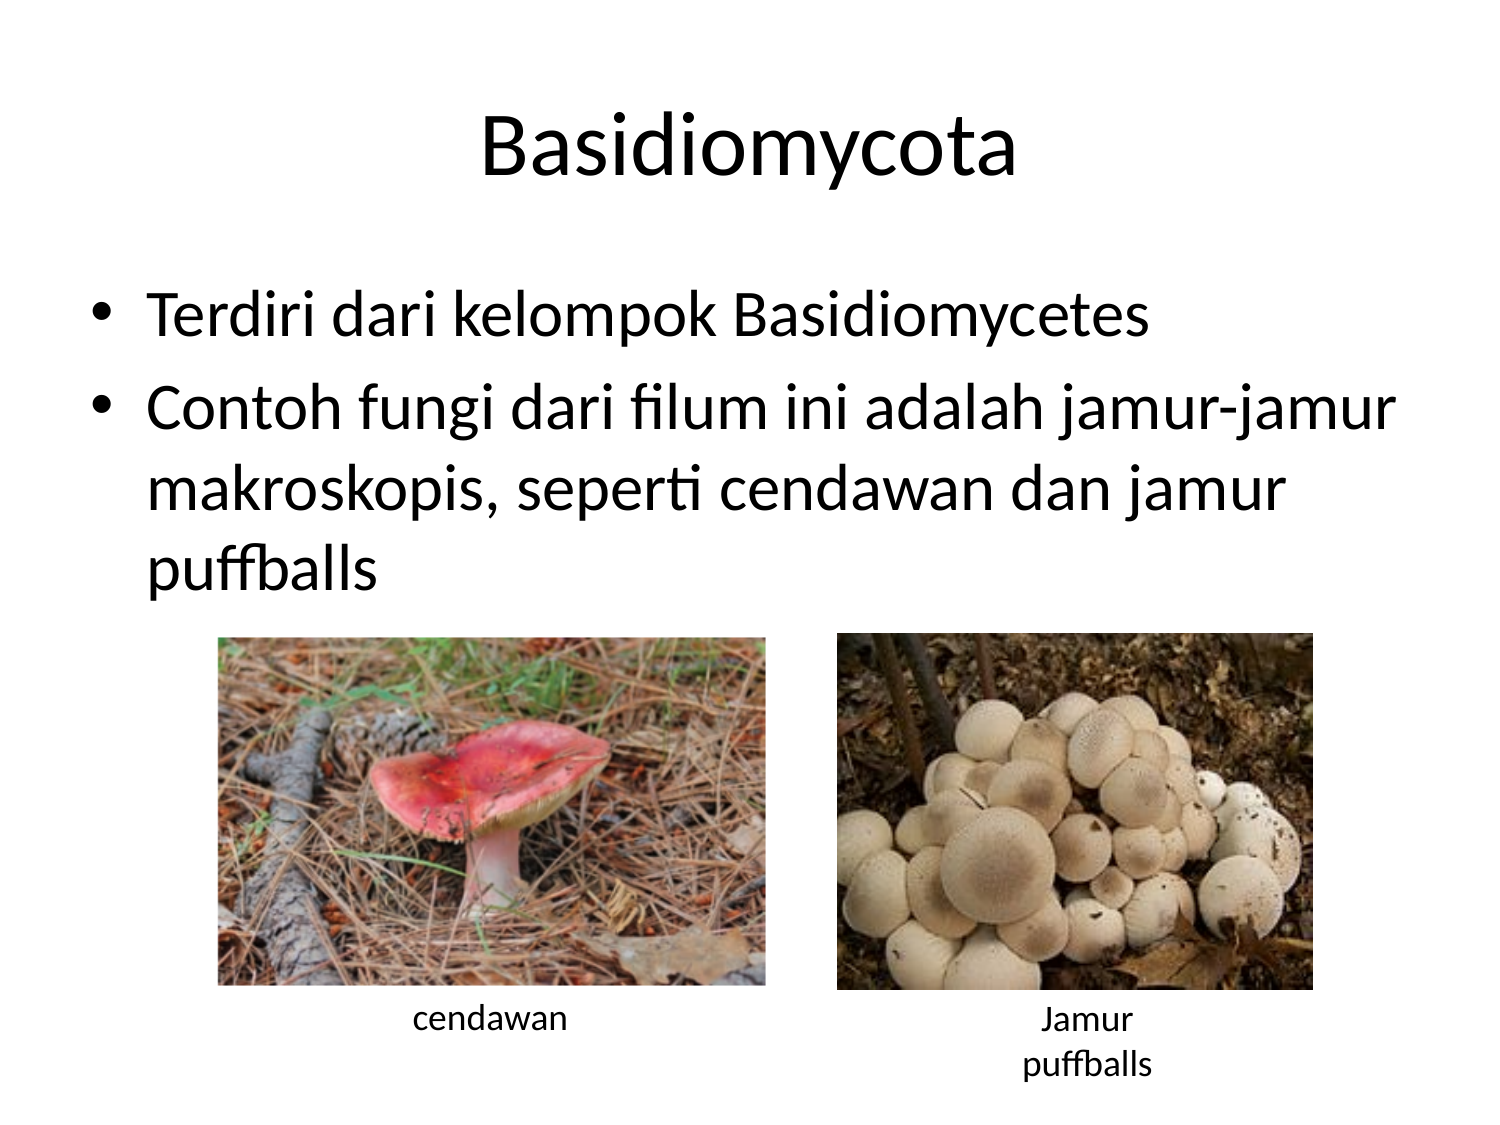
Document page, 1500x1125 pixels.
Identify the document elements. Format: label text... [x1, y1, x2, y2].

text_box cendawan [378, 996, 604, 1046]
title Basidiomycota [75, 45, 1425, 233]
picture [212, 633, 769, 989]
text_box Jamur puffballs [974, 998, 1200, 1092]
list Terdiri dari kelompok Basidiomycetes Contoh fungi dari filum ini adalah jamur-jamur makroskopis, seperti cendawan dan jamur puffballs [75, 262, 1425, 1005]
picture [837, 633, 1313, 991]
